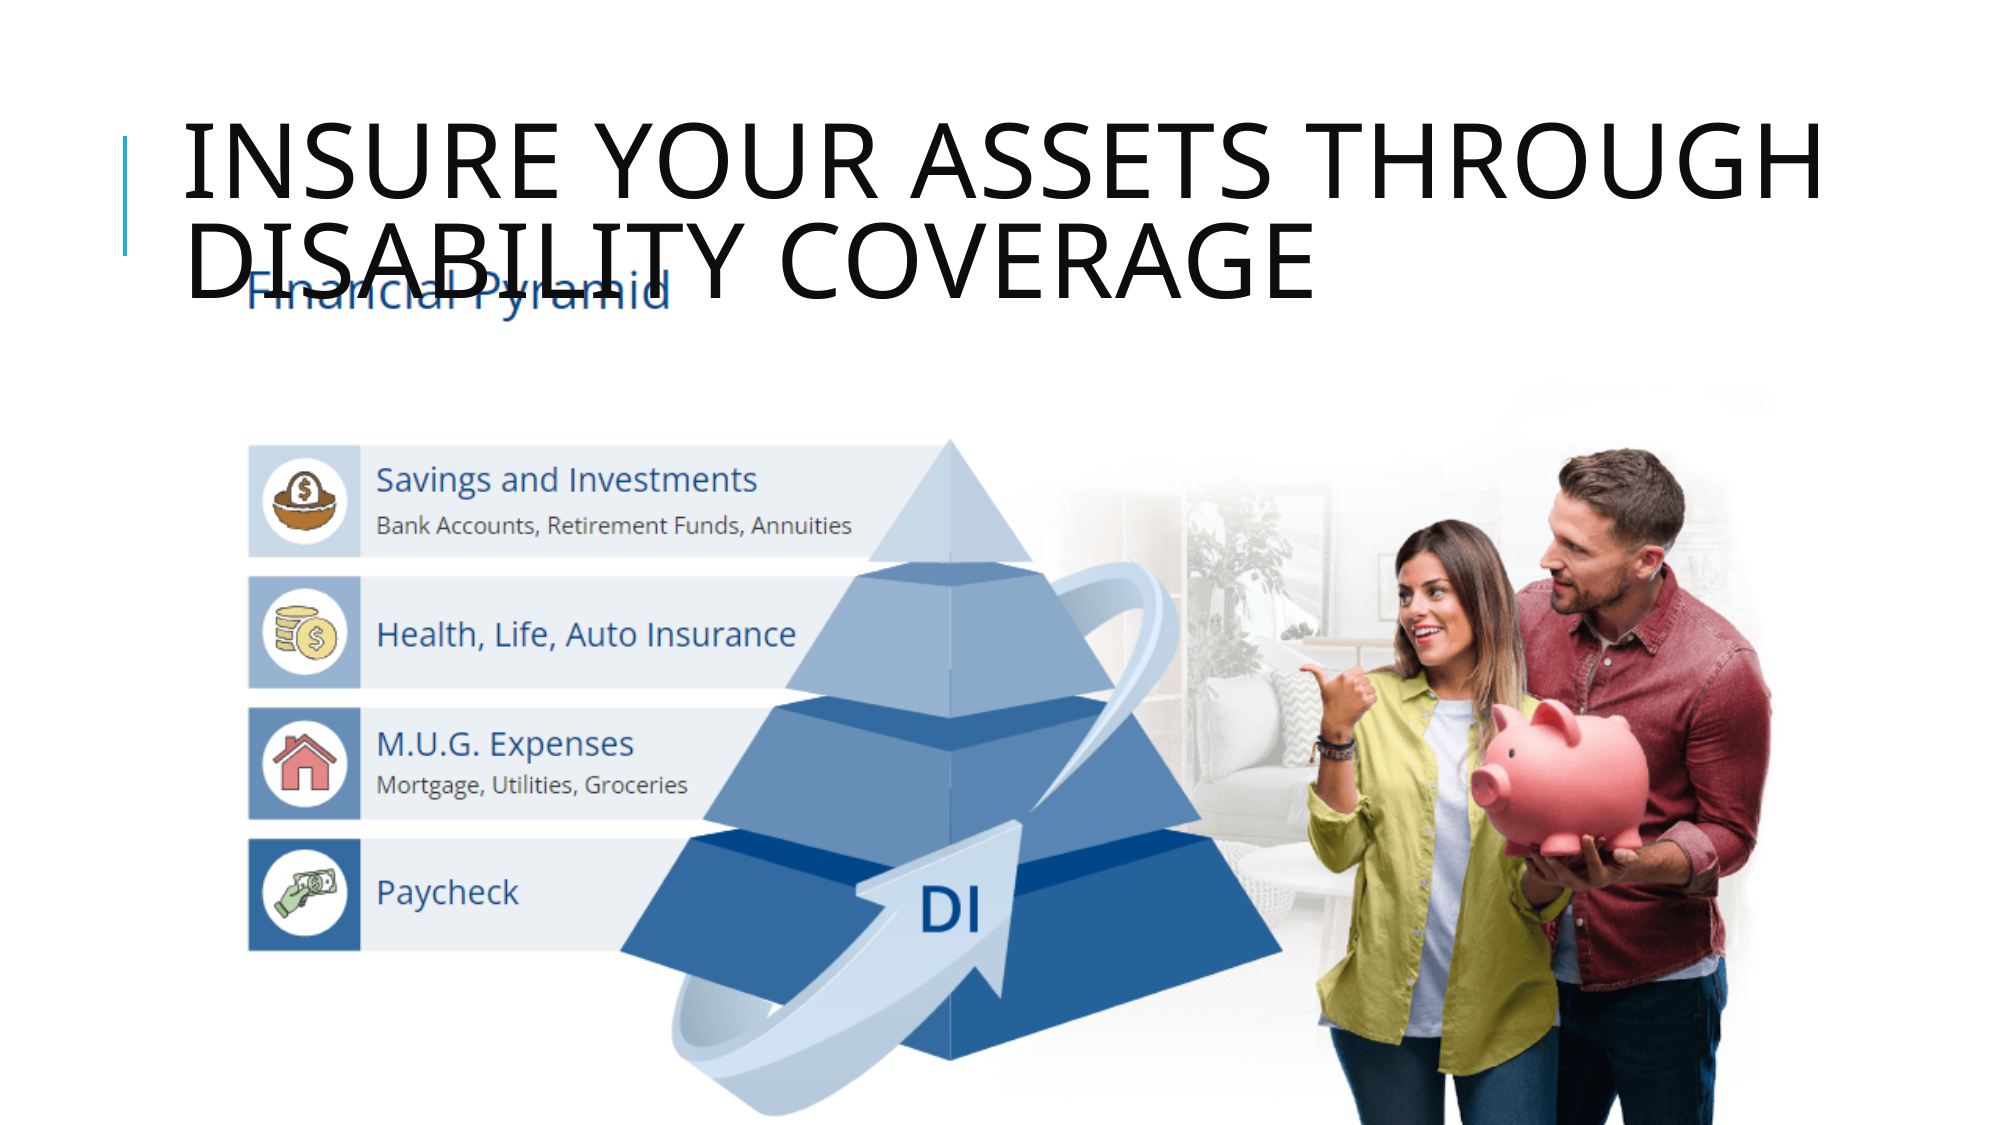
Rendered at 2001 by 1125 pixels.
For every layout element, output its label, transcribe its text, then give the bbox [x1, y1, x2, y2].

picture [76, 255, 1966, 1125]
title Insure your assets through disability coverage [168, 96, 1924, 250]
